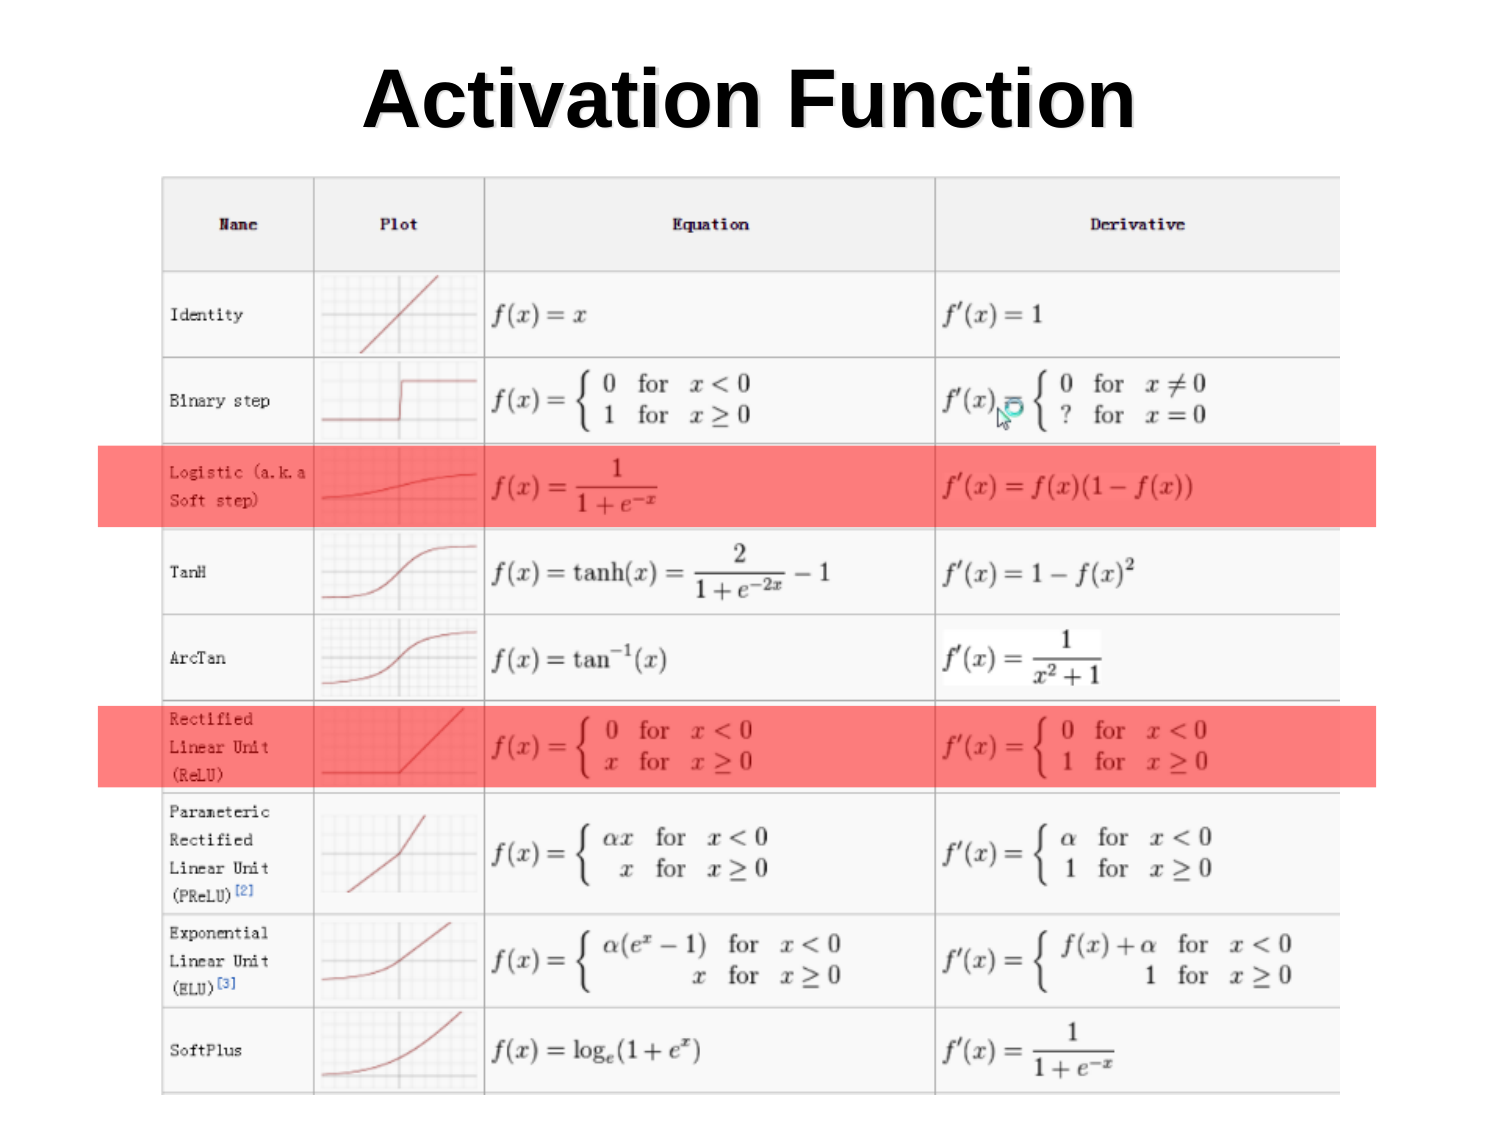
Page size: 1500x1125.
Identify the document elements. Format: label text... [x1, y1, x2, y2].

title Activation Function [24, 24, 1476, 163]
text_box [1346, 705, 1377, 788]
text_box [97, 705, 154, 788]
text_box [97, 445, 154, 528]
text_box [1346, 445, 1377, 528]
picture [159, 175, 1341, 1096]
